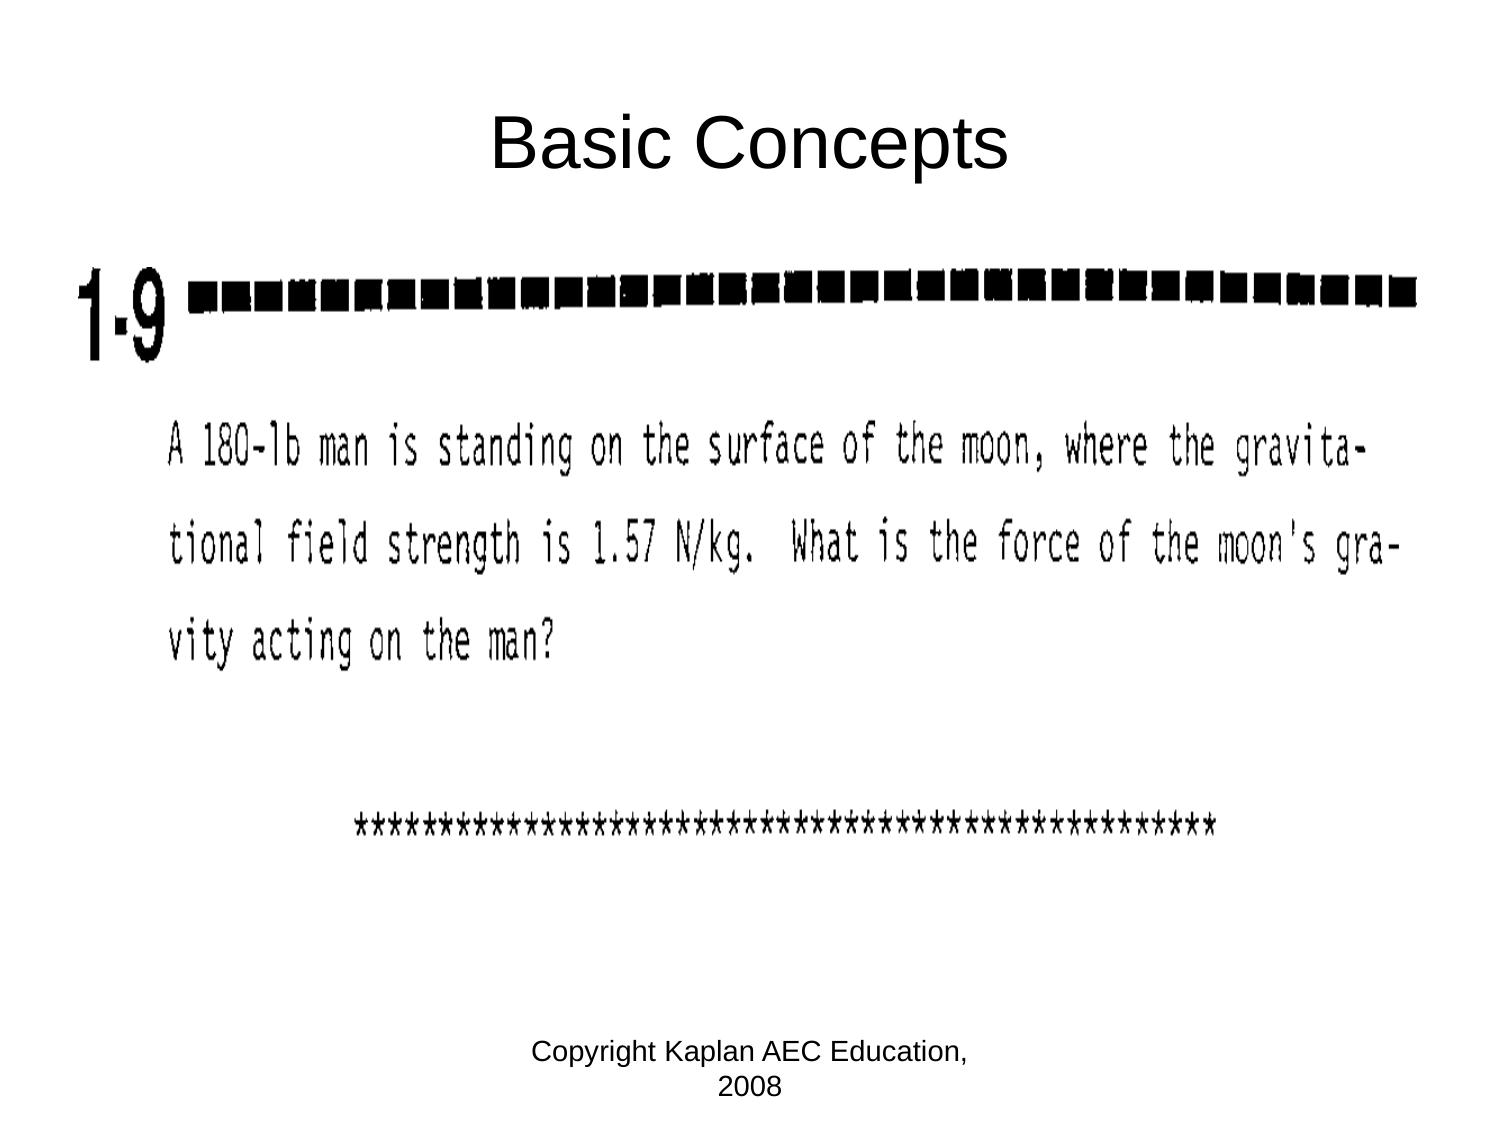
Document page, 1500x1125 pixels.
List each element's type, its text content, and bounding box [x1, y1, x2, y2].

footer Copyright Kaplan AEC Education, 2008 [512, 1024, 988, 1103]
title Basic Concepts [74, 44, 1426, 233]
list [78, 267, 1417, 838]
